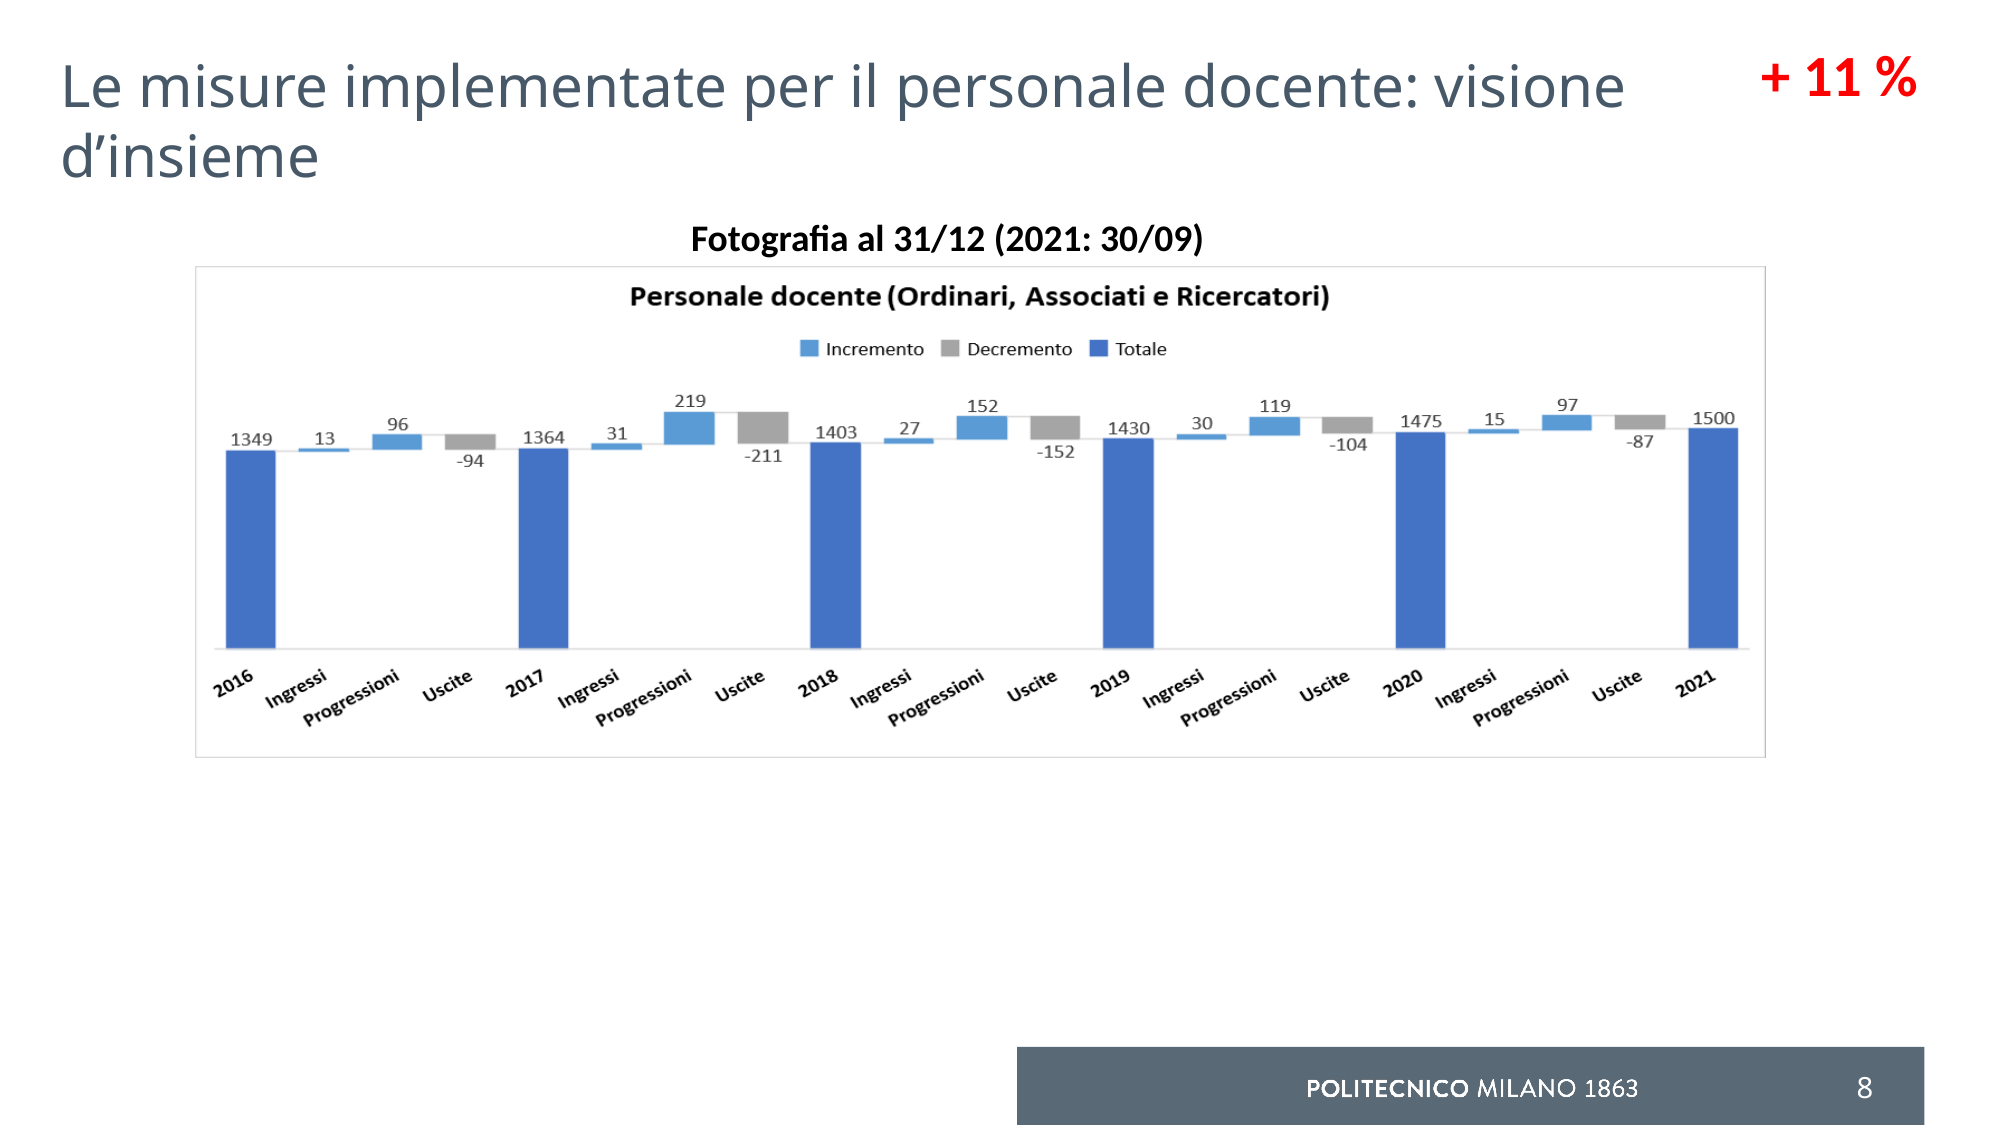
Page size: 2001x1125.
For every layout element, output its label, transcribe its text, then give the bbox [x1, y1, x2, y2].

text_box + 11 % [1733, 30, 1934, 116]
text_box Fotografia al 31/12 (2021: 30/09) [676, 206, 1286, 266]
picture [195, 266, 1767, 758]
picture [1298, 1075, 1644, 1102]
text_box Le misure implementate per il personale docente: visione d’insieme [45, 42, 1891, 197]
